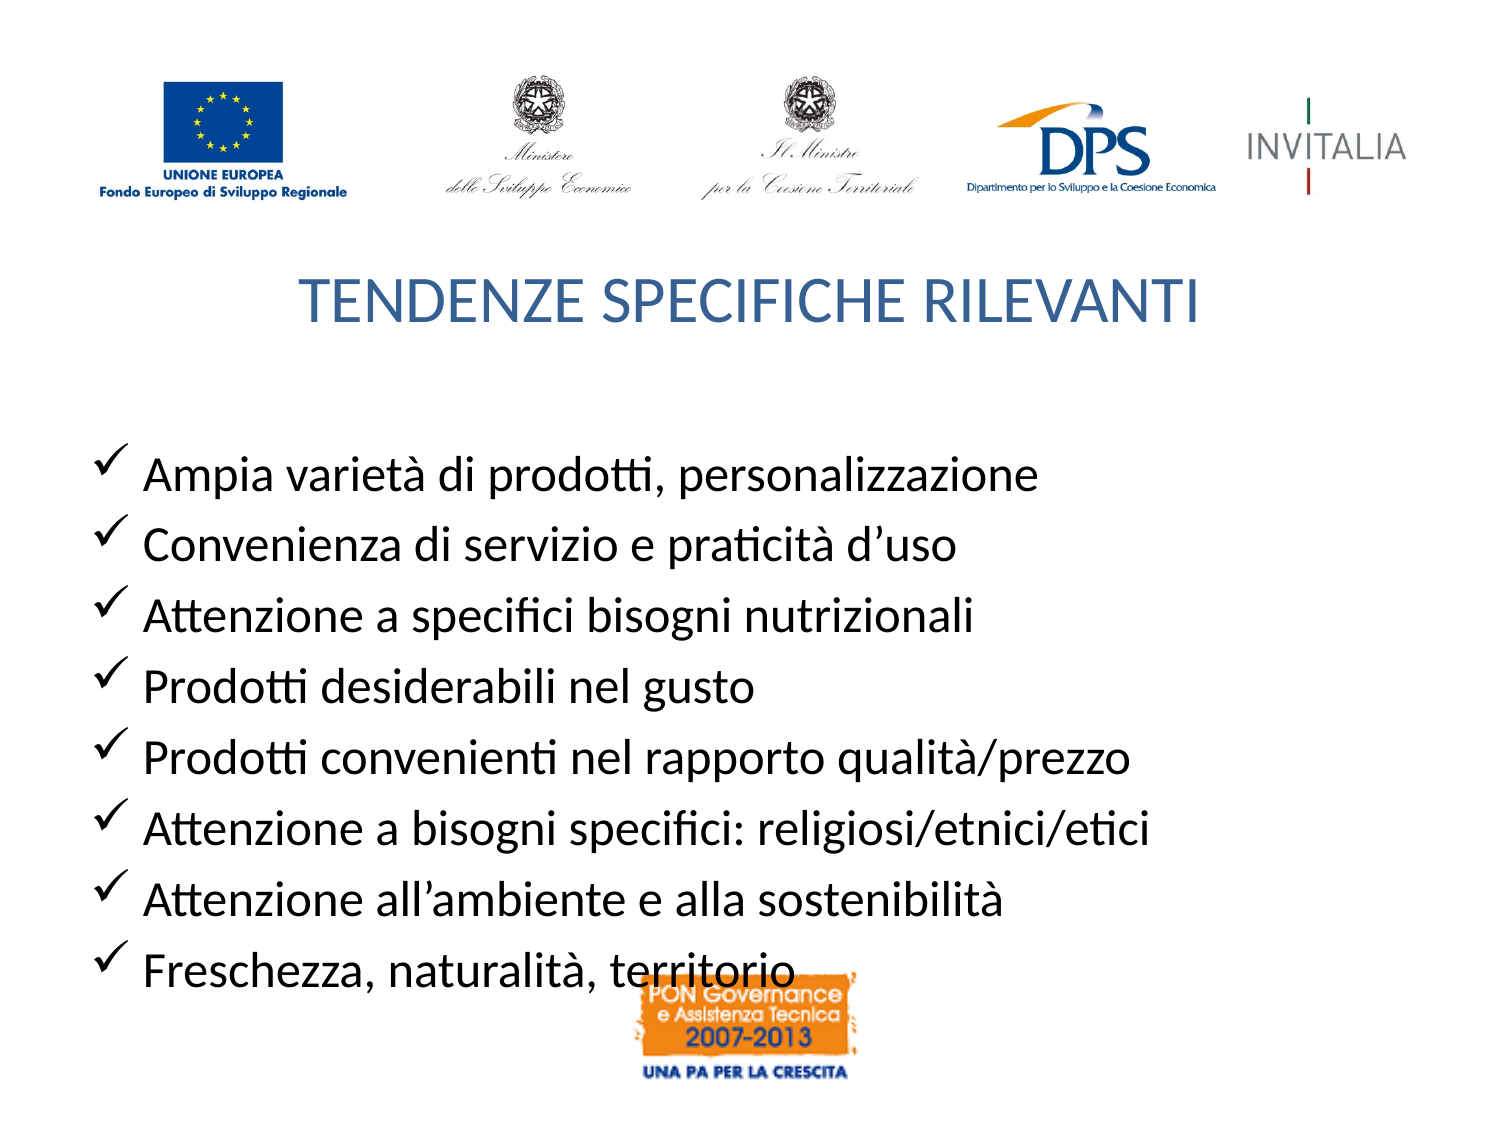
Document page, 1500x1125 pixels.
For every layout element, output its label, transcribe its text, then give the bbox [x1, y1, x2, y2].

picture [967, 102, 1216, 193]
picture [627, 1005, 873, 1094]
picture [1222, 87, 1418, 199]
picture [76, 66, 370, 209]
picture [690, 76, 931, 205]
title TENDENZE SPECIFICHE RILEVANTI [75, 247, 1425, 386]
picture [446, 75, 631, 199]
list Ampia varietà di prodotti, personalizzazione Convenienza di servizio e praticità d’uso Attenzione a specifici bisogni nutrizionali Prodotti desiderabili nel gusto Prodotti convenienti nel rapporto qualità/prezzo Attenzione a bisogni specifici: religiosi/etnici/etici Attenzione all’ambiente e alla sostenibilità Freschezza, naturalità, territorio [75, 432, 1425, 1005]
